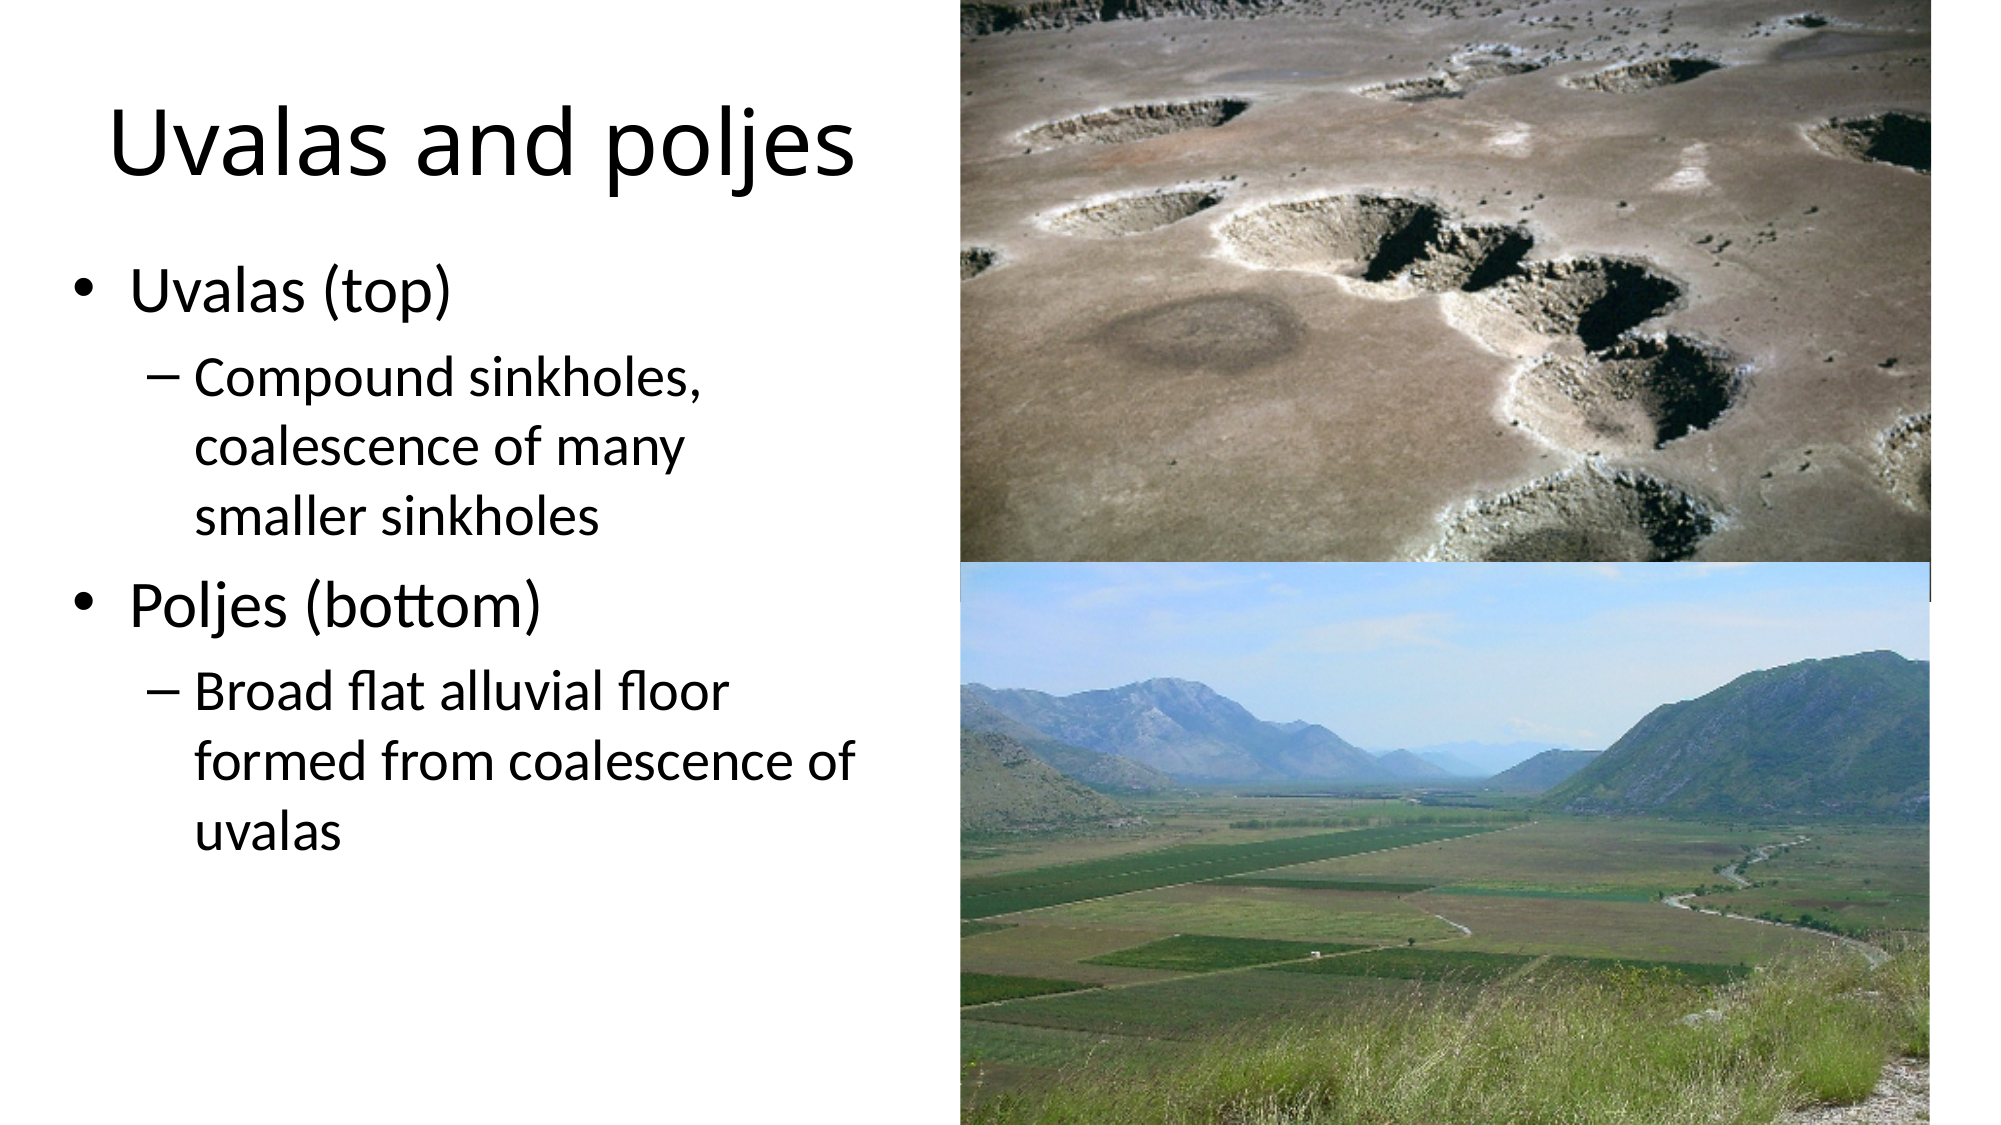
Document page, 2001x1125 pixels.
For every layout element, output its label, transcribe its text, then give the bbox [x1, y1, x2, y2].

list Uvalas (top) Compound sinkholes, coalescence of many smaller sinkholes Poljes (bottom) Broad flat alluvial floor formed from coalescence of uvalas [57, 238, 887, 981]
title Uvalas and poljes [57, 45, 907, 233]
picture [960, 0, 1932, 1125]
